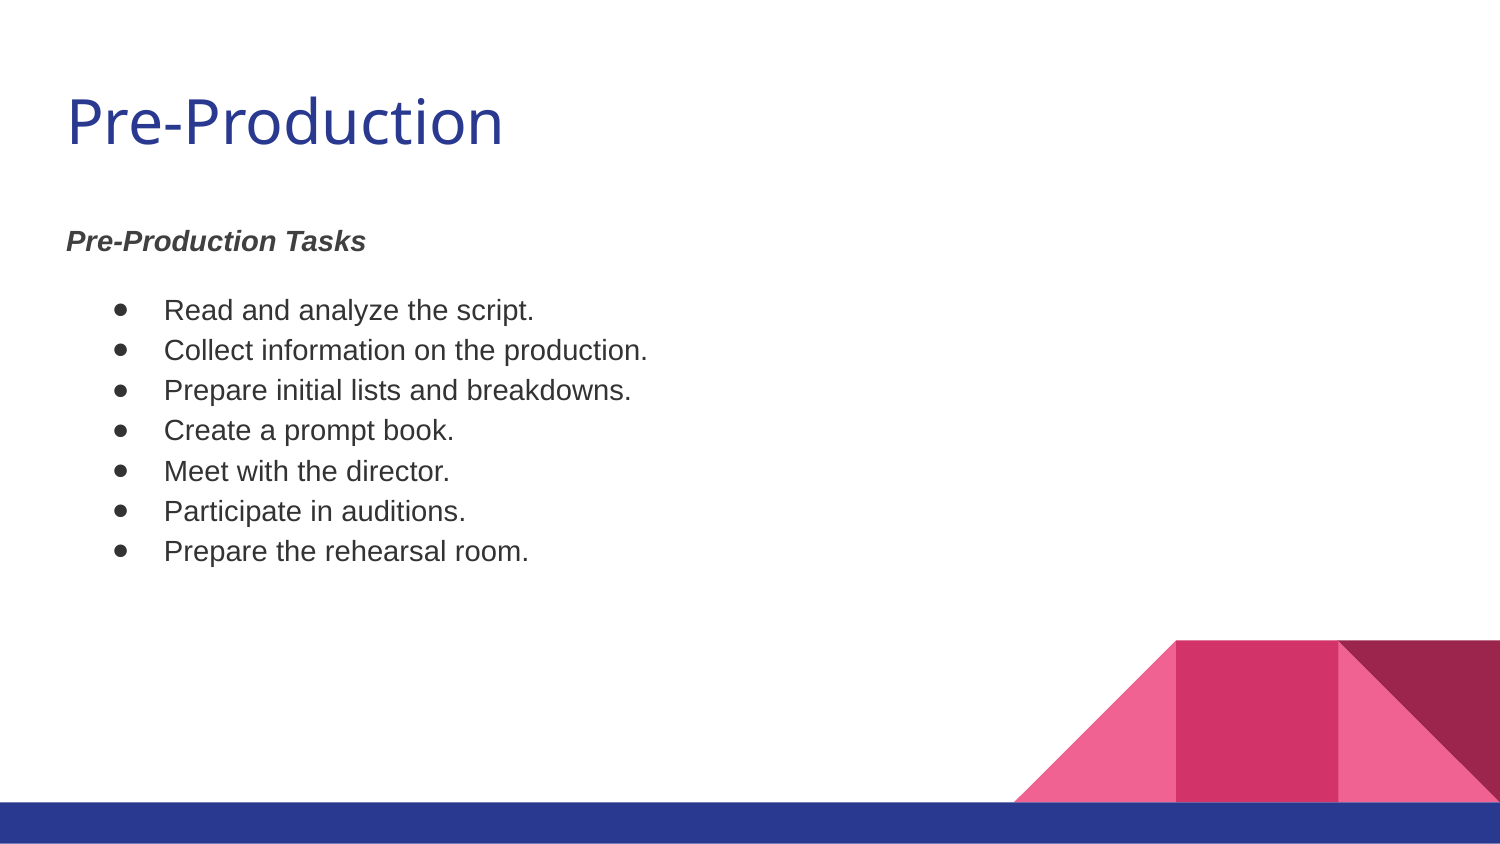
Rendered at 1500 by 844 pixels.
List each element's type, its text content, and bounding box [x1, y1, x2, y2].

list Pre-Production Tasks Read and analyze the script. Collect information on the production. Prepare initial lists and breakdowns. Create a prompt book. Meet with the director. Participate in auditions. Prepare the rehearsal room. [51, 201, 1449, 750]
title Pre-Production [51, 67, 1449, 167]
